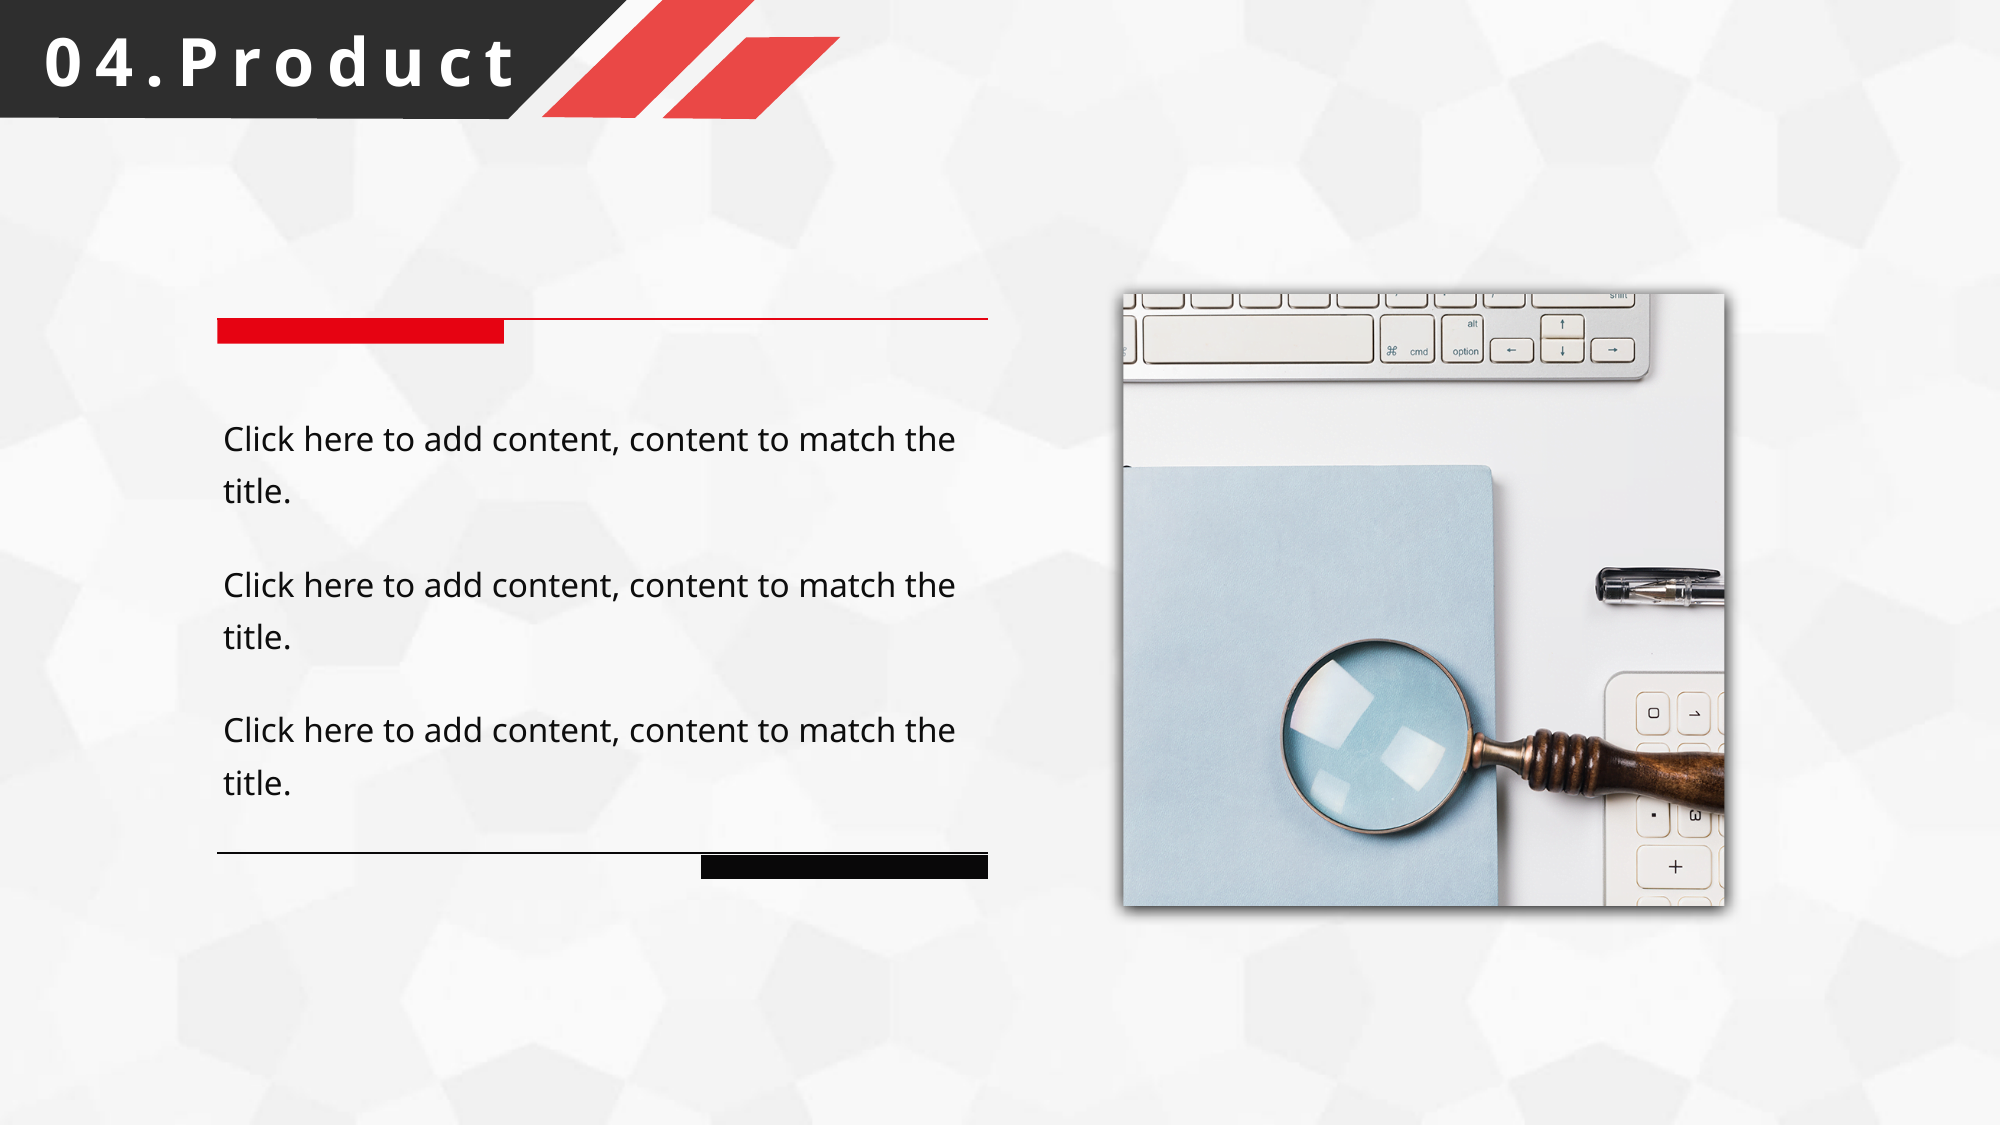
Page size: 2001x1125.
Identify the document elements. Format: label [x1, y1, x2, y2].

text_box [0, 0, 841, 120]
picture [0, 0, 2000, 1125]
